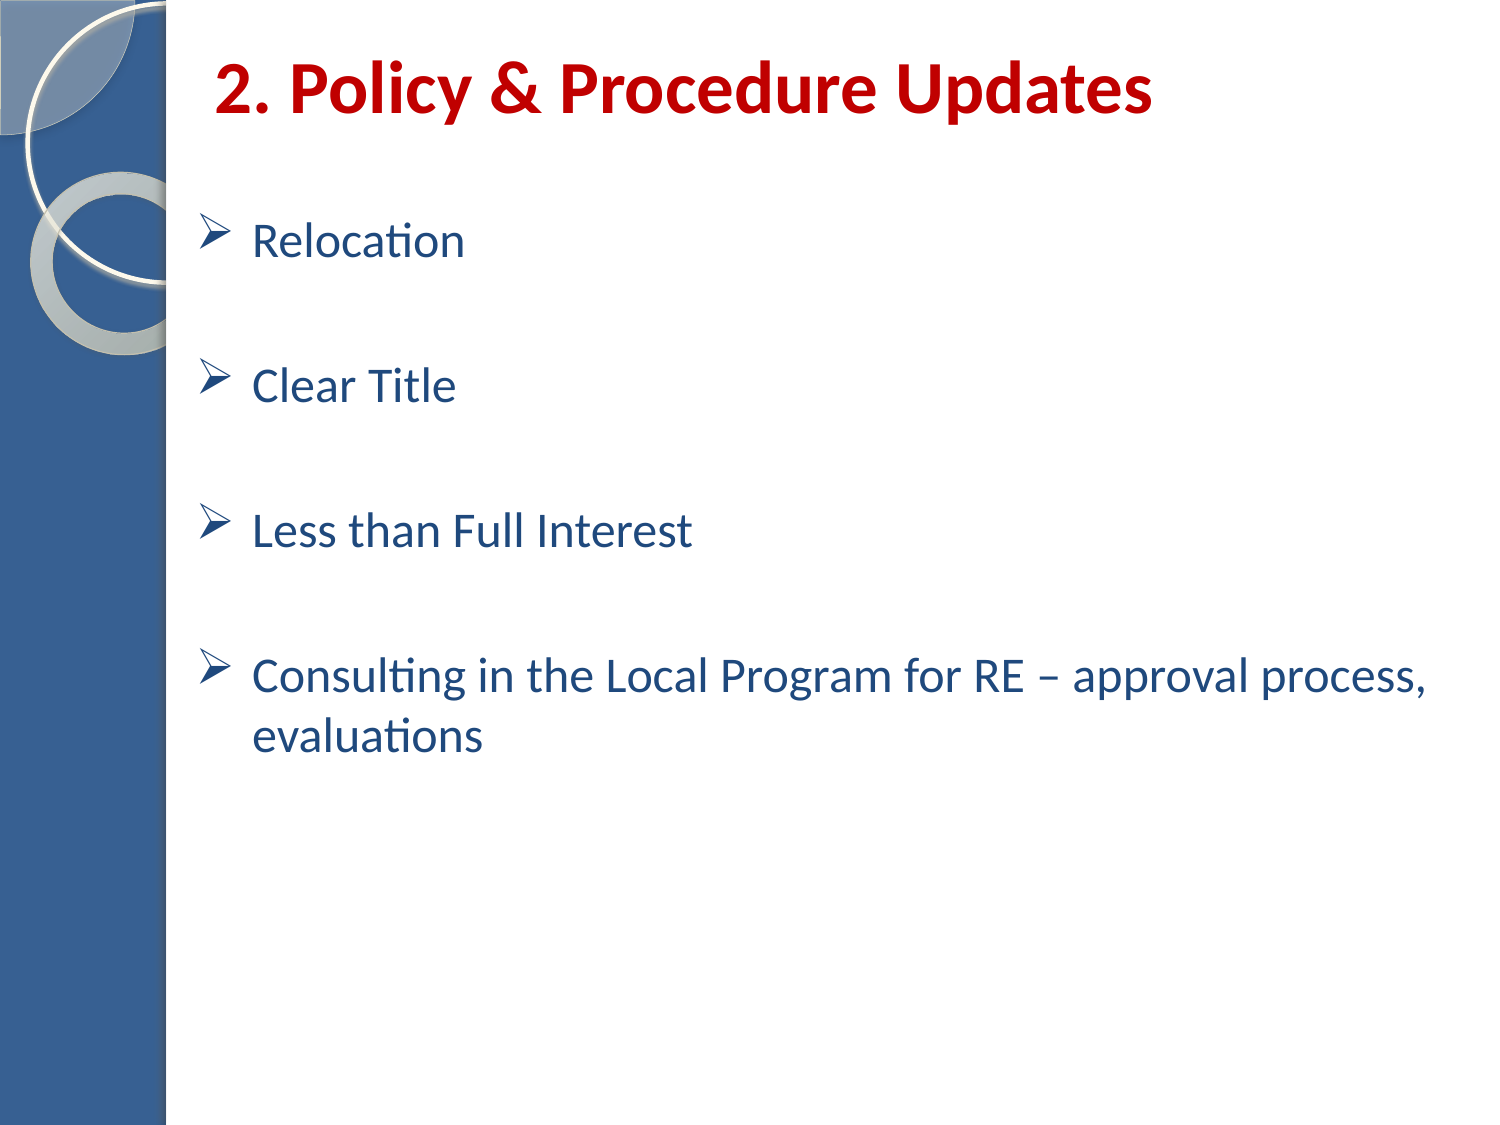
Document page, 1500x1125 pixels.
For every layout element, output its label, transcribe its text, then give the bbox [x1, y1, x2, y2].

list Relocation Clear Title Less than Full Interest Consulting in the Local Program for RE – approval process, evaluations [174, 200, 1450, 1113]
title 2. Policy & Procedure Updates [200, 0, 1397, 179]
